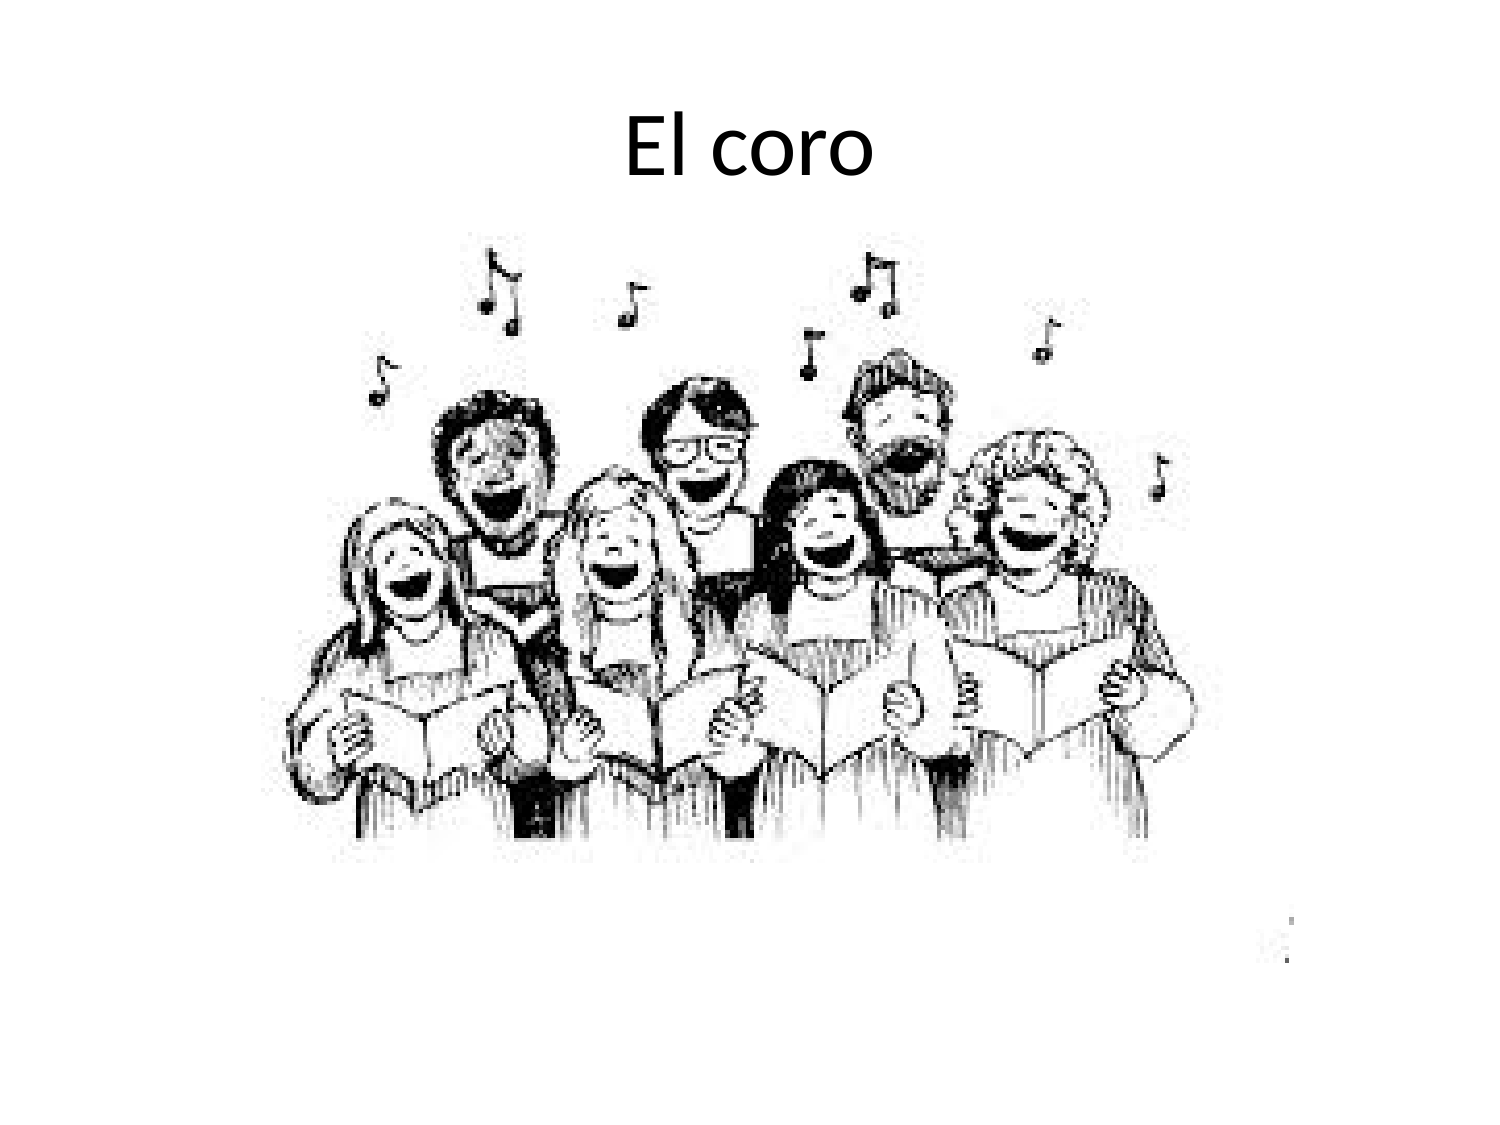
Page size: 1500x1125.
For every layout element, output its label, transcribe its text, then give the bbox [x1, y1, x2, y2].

picture [162, 199, 1295, 963]
title El coro [75, 45, 1425, 233]
